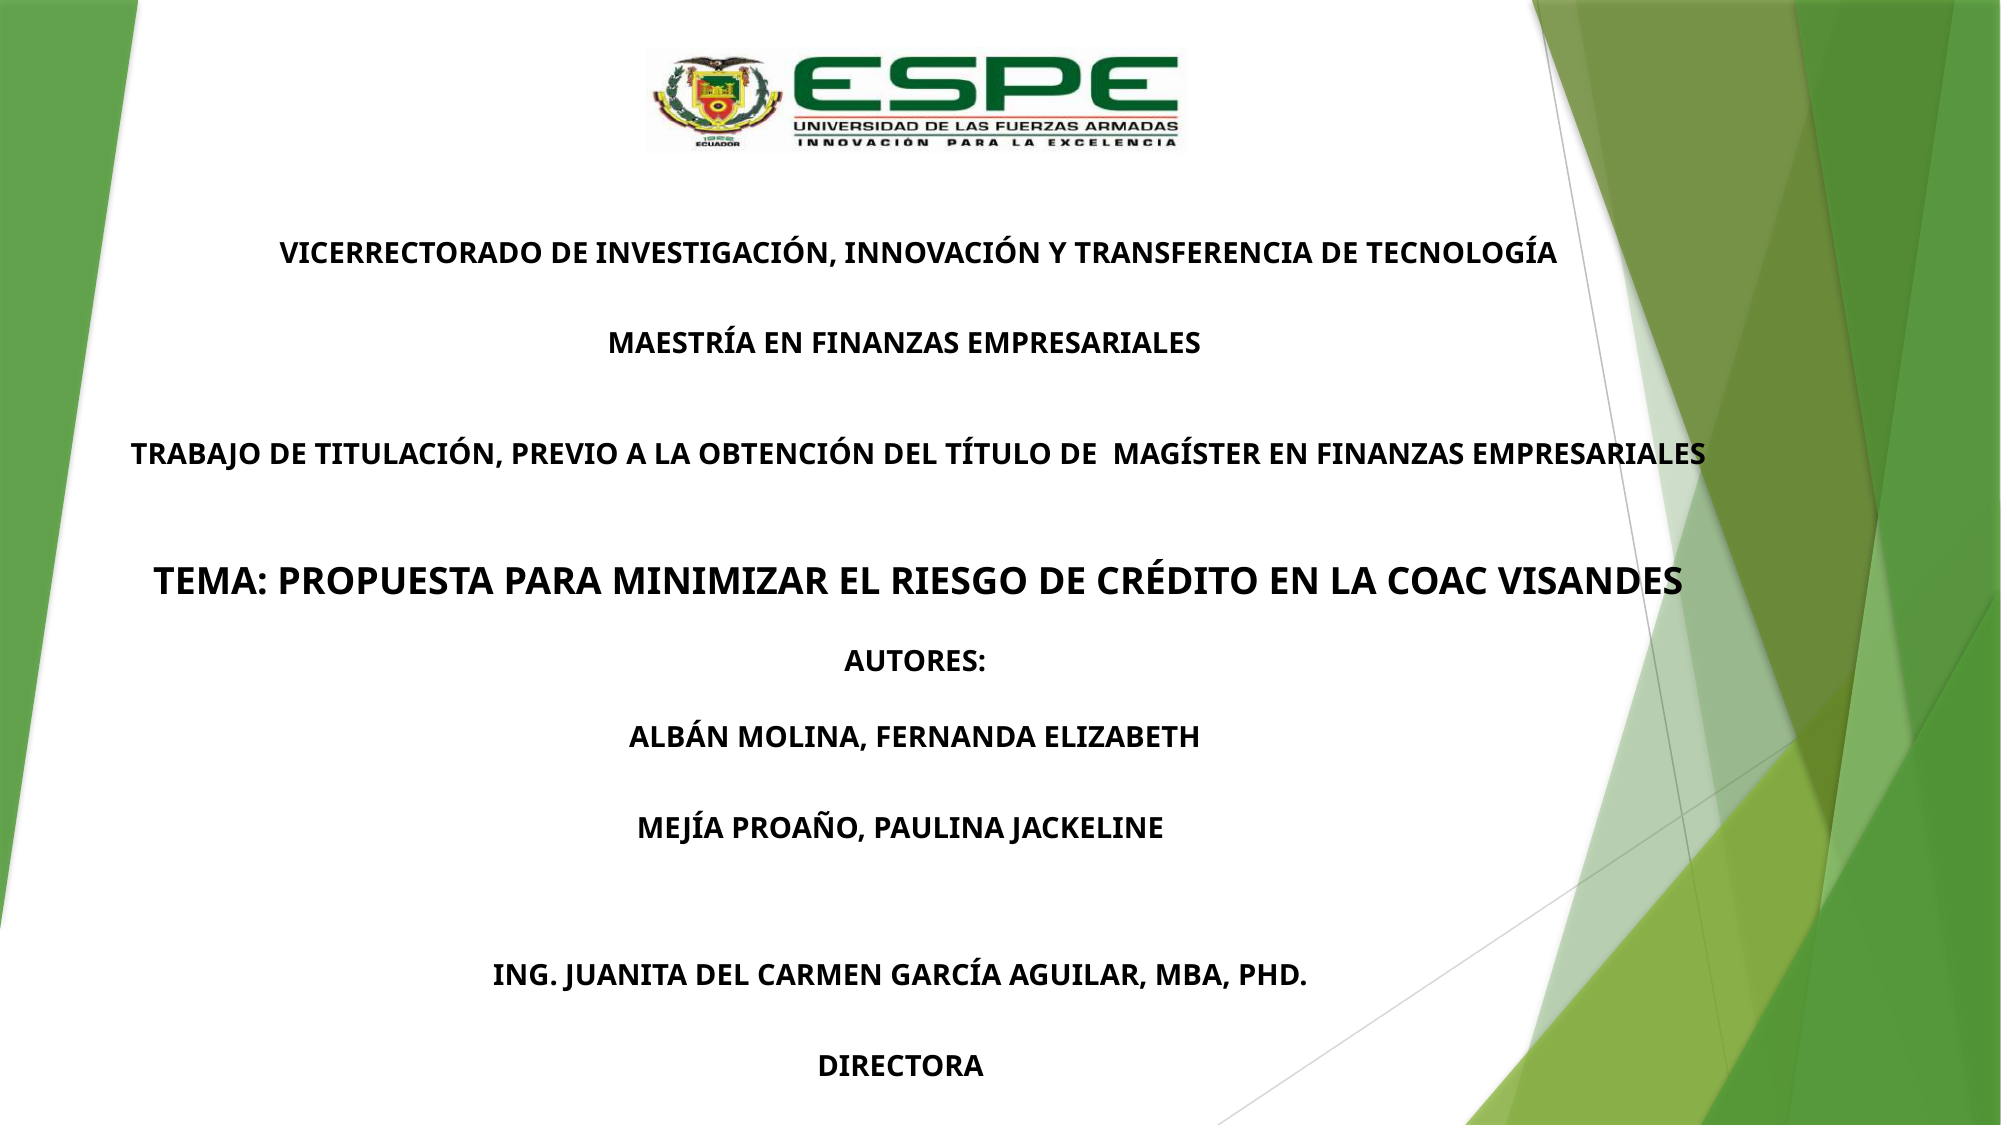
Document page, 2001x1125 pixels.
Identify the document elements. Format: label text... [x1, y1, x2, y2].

text_box VICERRECTORADO DE INVESTIGACIÓN, INNOVACIÓN Y TRANSFERENCIA DE TECNOLOGÍA MAESTRÍA EN FINANZAS EMPRESARIALES TRABAJO DE TITULACIÓN, PREVIO A LA OBTENCIÓN DEL TÍTULO DE MAGÍSTER EN FINANZAS EMPRESARIALES TEMA: PROPUESTA PARA MINIMIZAR EL RIESGO DE CRÉDITO EN LA COAC VISANDES AUTORES: ALBÁN MOLINA, FERNANDA ELIZABETH MEJÍA PROAÑO, PAULINA JACKELINE ING. JUANITA DEL CARMEN GARCÍA AGUILAR, MBA, PHD. DIRECTORA [45, 191, 1792, 1125]
picture [645, 40, 1192, 161]
